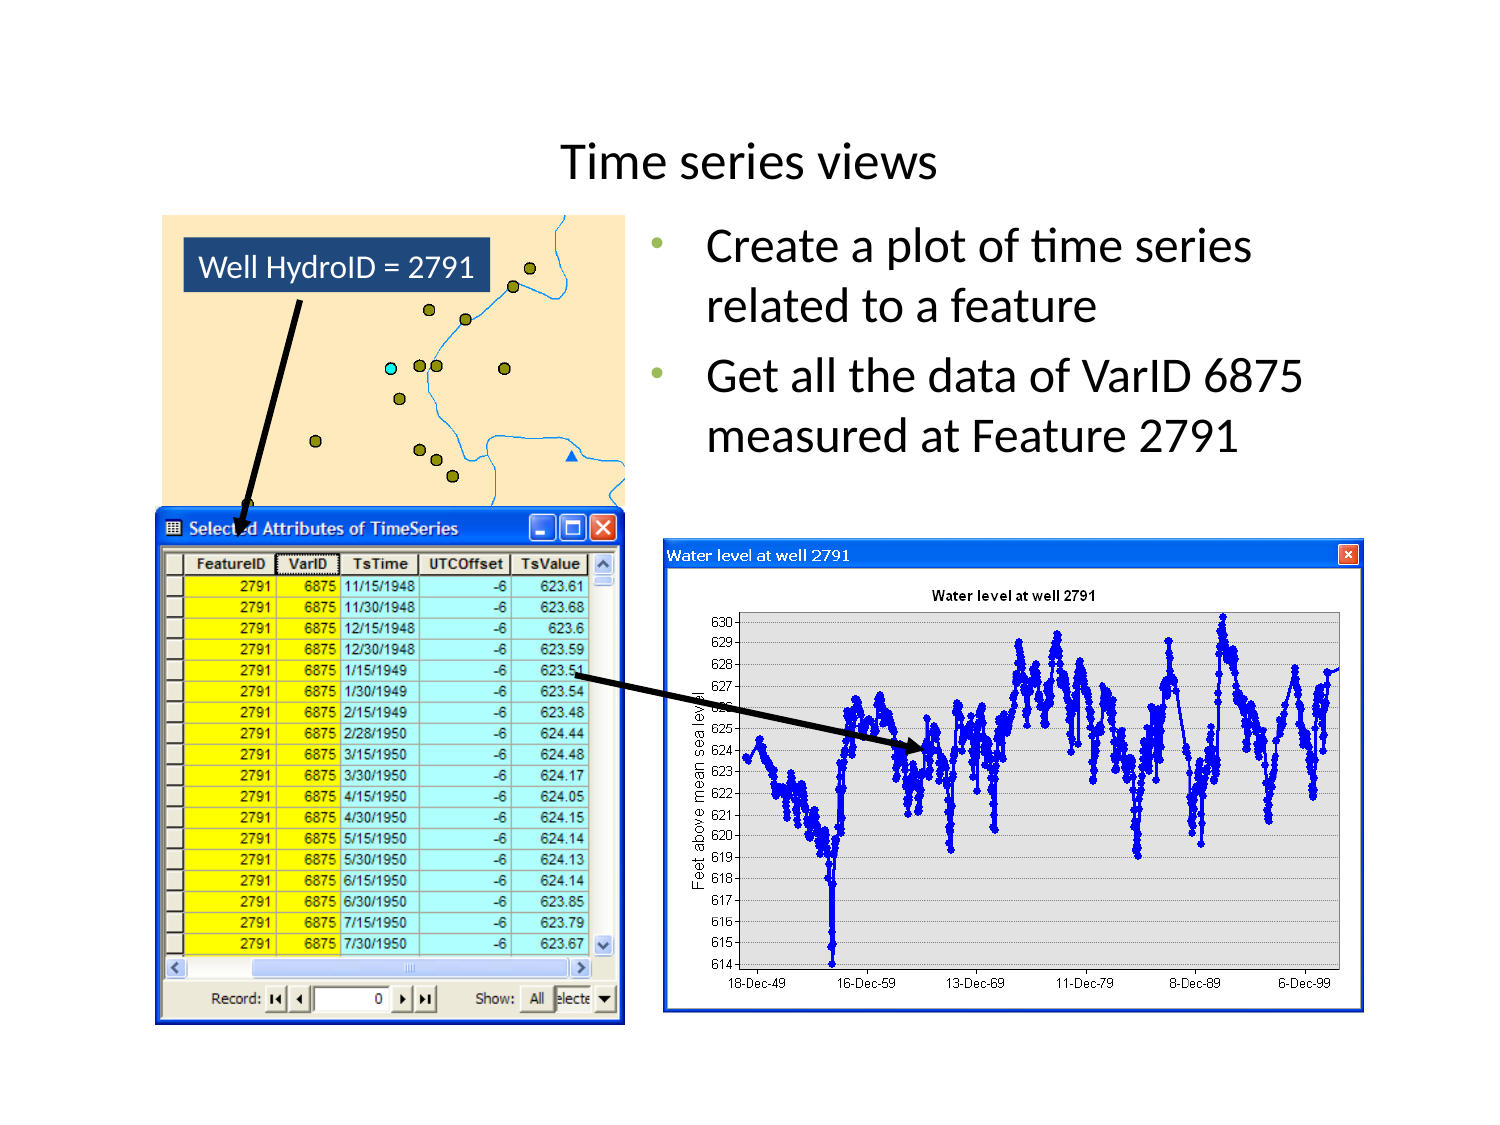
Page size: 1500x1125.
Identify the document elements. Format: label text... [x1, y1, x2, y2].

title Time series views [150, 118, 1350, 198]
picture [662, 537, 1364, 1013]
list Create a plot of time series related to a feature Get all the data of VarID 6875 measured at Feature 2791 [650, 212, 1350, 463]
picture [155, 215, 626, 1026]
